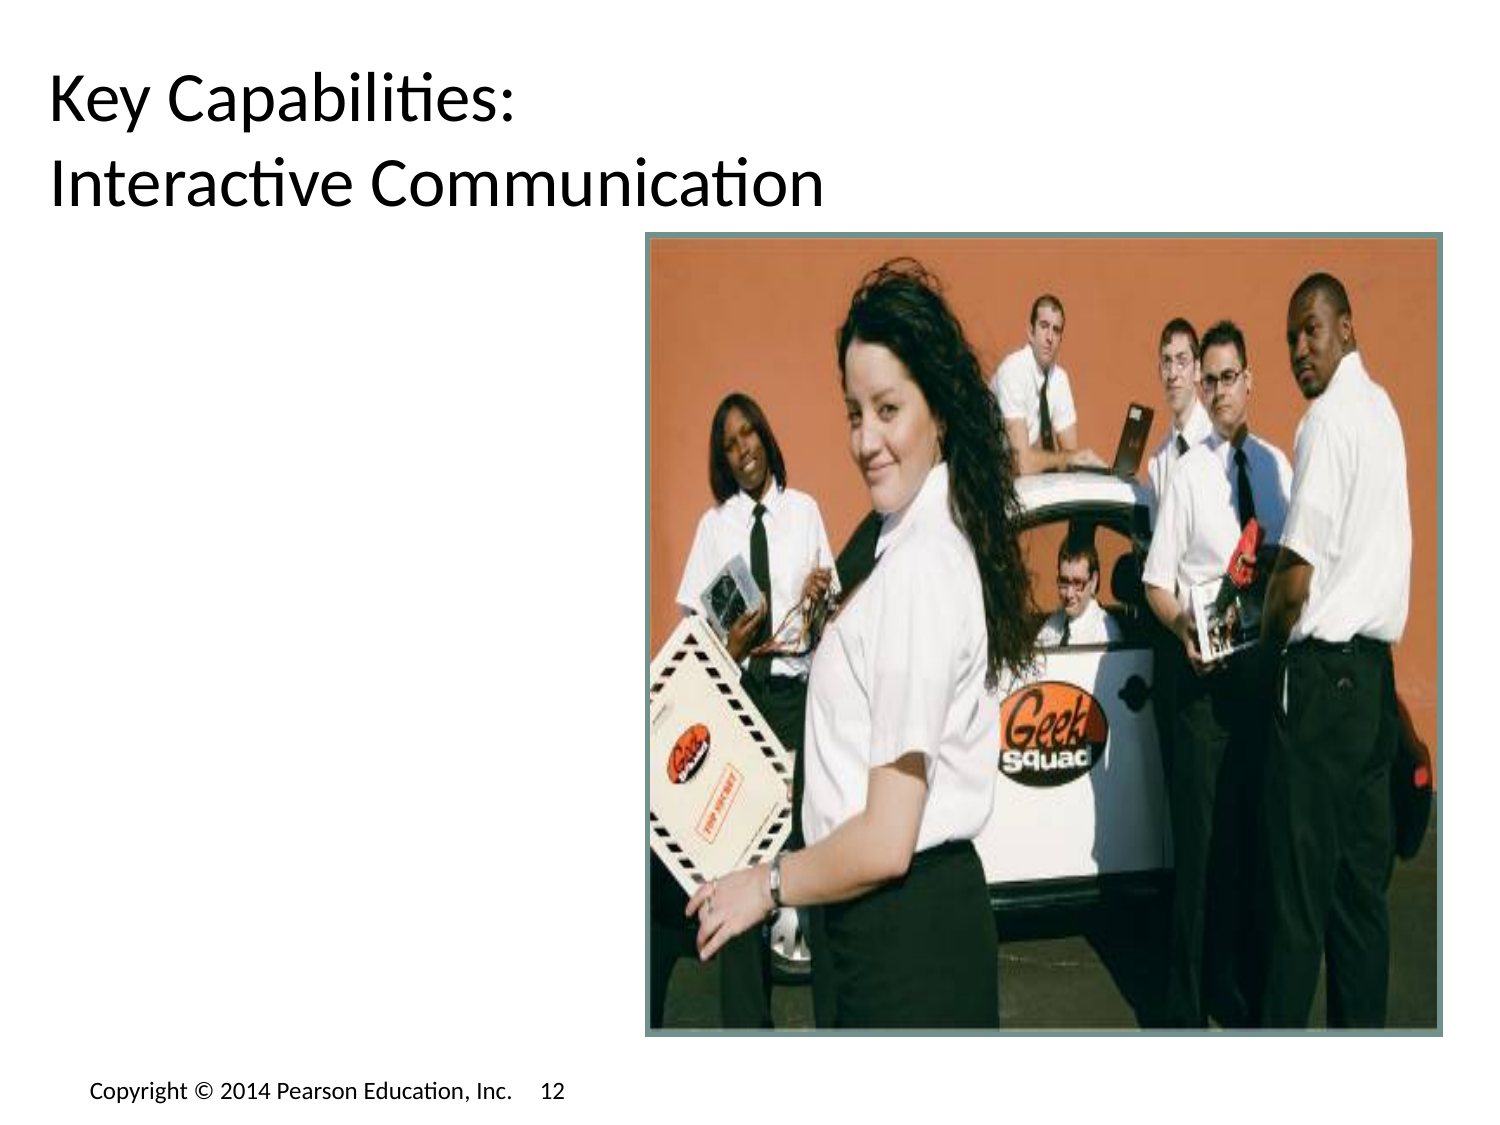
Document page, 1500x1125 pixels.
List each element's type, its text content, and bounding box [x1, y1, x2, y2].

title Key Capabilities: Interactive Communication [49, 73, 1450, 198]
picture [649, 237, 1438, 1032]
